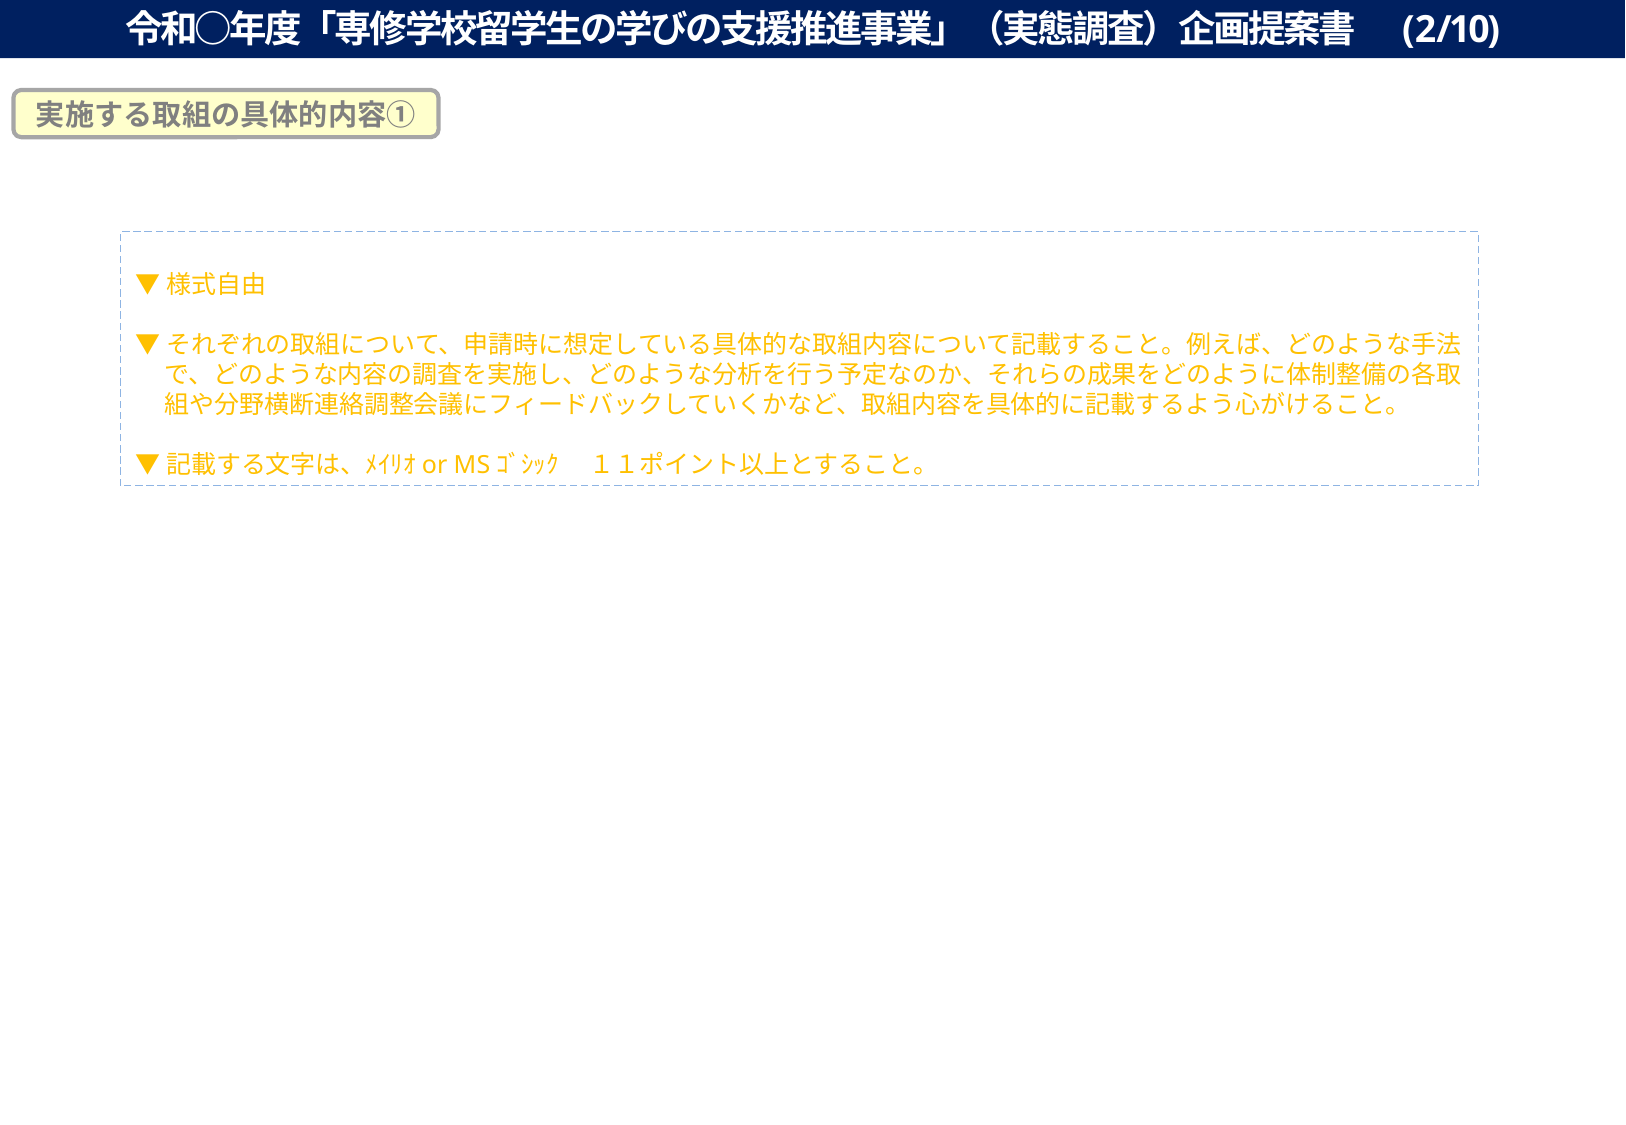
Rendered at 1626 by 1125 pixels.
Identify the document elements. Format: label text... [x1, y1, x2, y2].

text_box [0, 0, 1625, 61]
text_box ▼様式自由 ▼それぞれの取組について、申請時に想定している具体的な取組内容について記載すること。例えば、どのような手法で、どのような内容の調査を実施し、どのような分析を行う予定なのか、それらの成果をどのように体制整備の各取組や分野横断連絡調整会議にフィードバックしていくかなど、取組内容を具体的に記載するよう心がけること。 ▼記載する文字は、ﾒｲﾘｵor MSｺﾞｼｯｸ １１ポイント以上とすること。 [120, 231, 1479, 486]
text_box 実施する取組の具体的内容① [11, 87, 441, 140]
